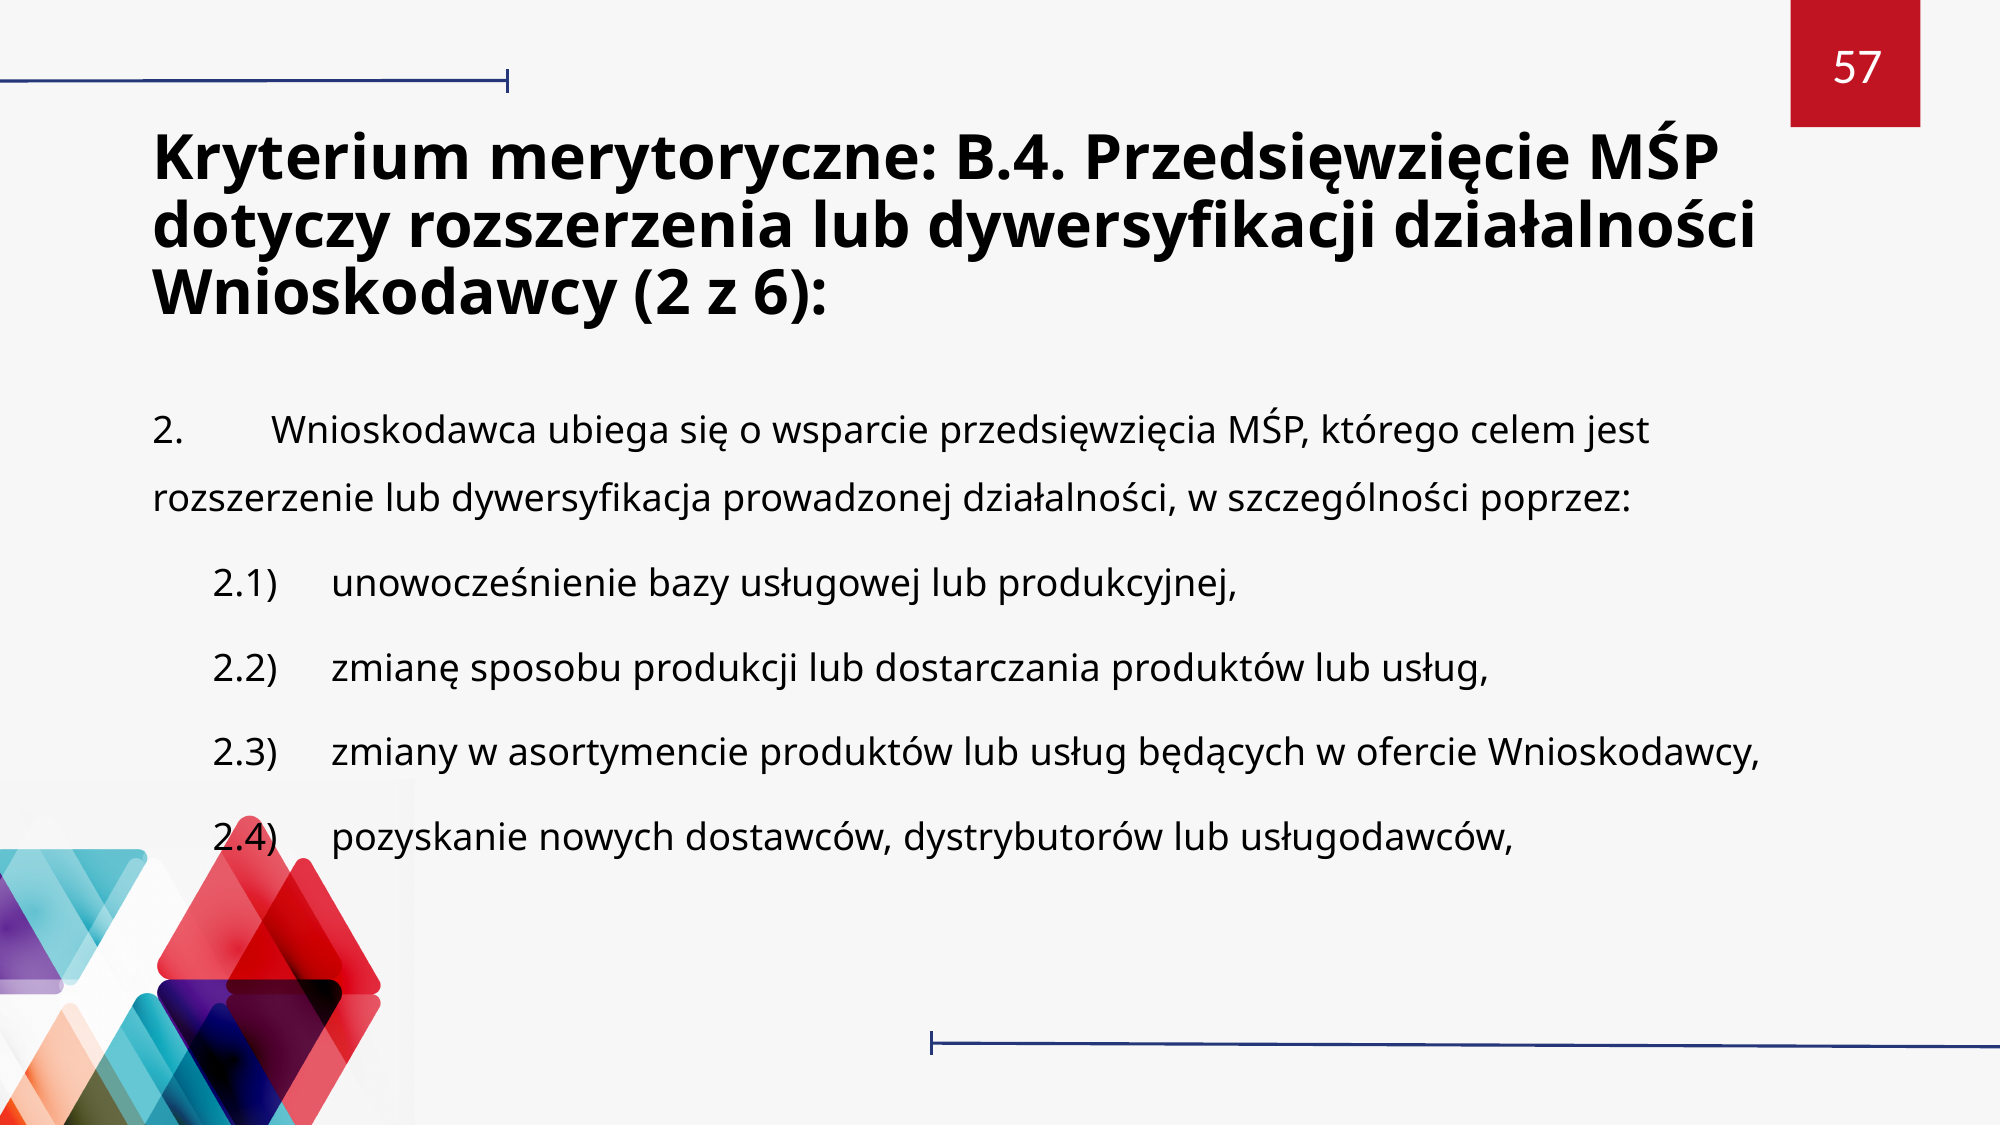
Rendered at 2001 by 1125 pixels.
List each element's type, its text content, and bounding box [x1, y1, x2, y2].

picture [0, 779, 415, 1125]
title Kryterium merytoryczne: B.4. Przedsięwzięcie MŚP dotyczy rozszerzenia lub dywersyfikacji działalności Wnioskodawcy (2 z 6): [137, 118, 1863, 336]
list 2. Wnioskodawca ubiega się o wsparcie przedsięwzięcia MŚP, którego celem jest rozszerzenie lub dywersyfikacja prowadzonej działalności, w szczególności poprzez: 2.1) unowocześnienie bazy usługowej lub produkcyjnej, 2.2) zmianę sposobu produkcji lub dostarczania produktów lub usług, 2.3) zmiany w asortymencie produktów lub usług będących w ofercie Wnioskodawcy, 2.4) pozyskanie nowych dostawców, dystrybutorów lub usługodawców, [137, 375, 1781, 873]
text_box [0, 69, 508, 93]
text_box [1790, 0, 1921, 128]
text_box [931, 1031, 2000, 1055]
